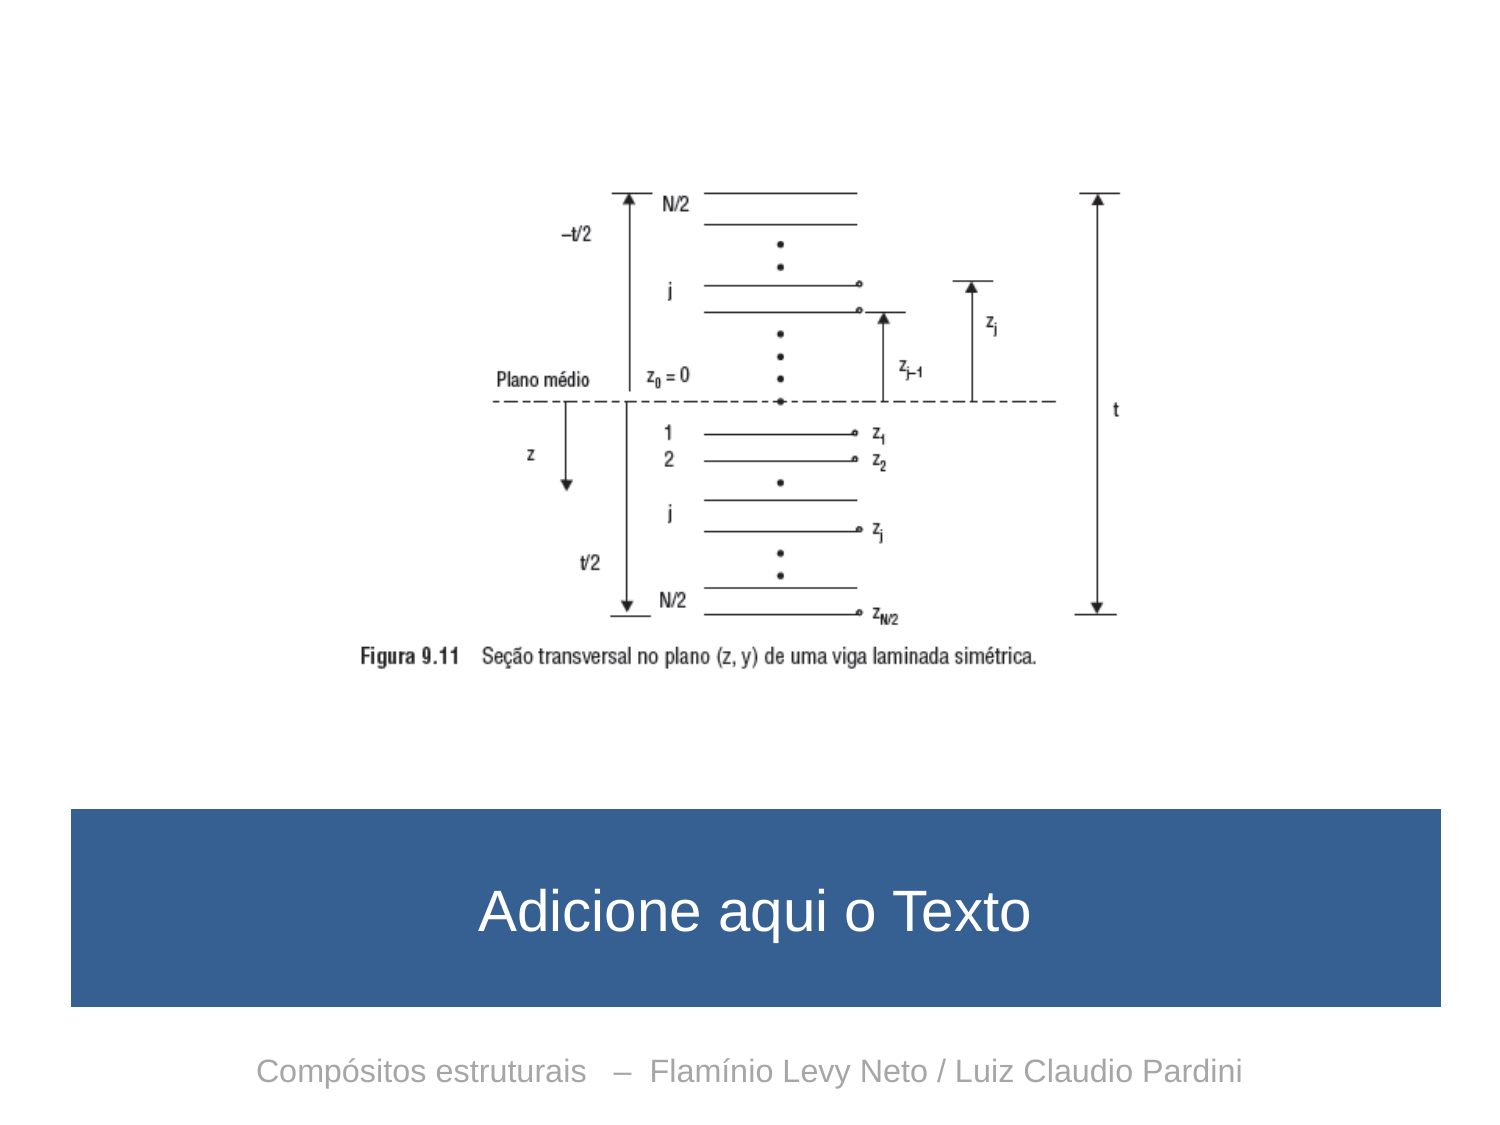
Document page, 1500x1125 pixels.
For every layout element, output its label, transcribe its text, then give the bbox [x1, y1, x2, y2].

text_box Adicione aqui o Texto [70, 808, 1442, 1008]
footer Compósitos estruturais – Flamínio Levy Neto / Luiz Claudio Pardini [0, 1042, 1500, 1103]
picture [314, 160, 1175, 694]
